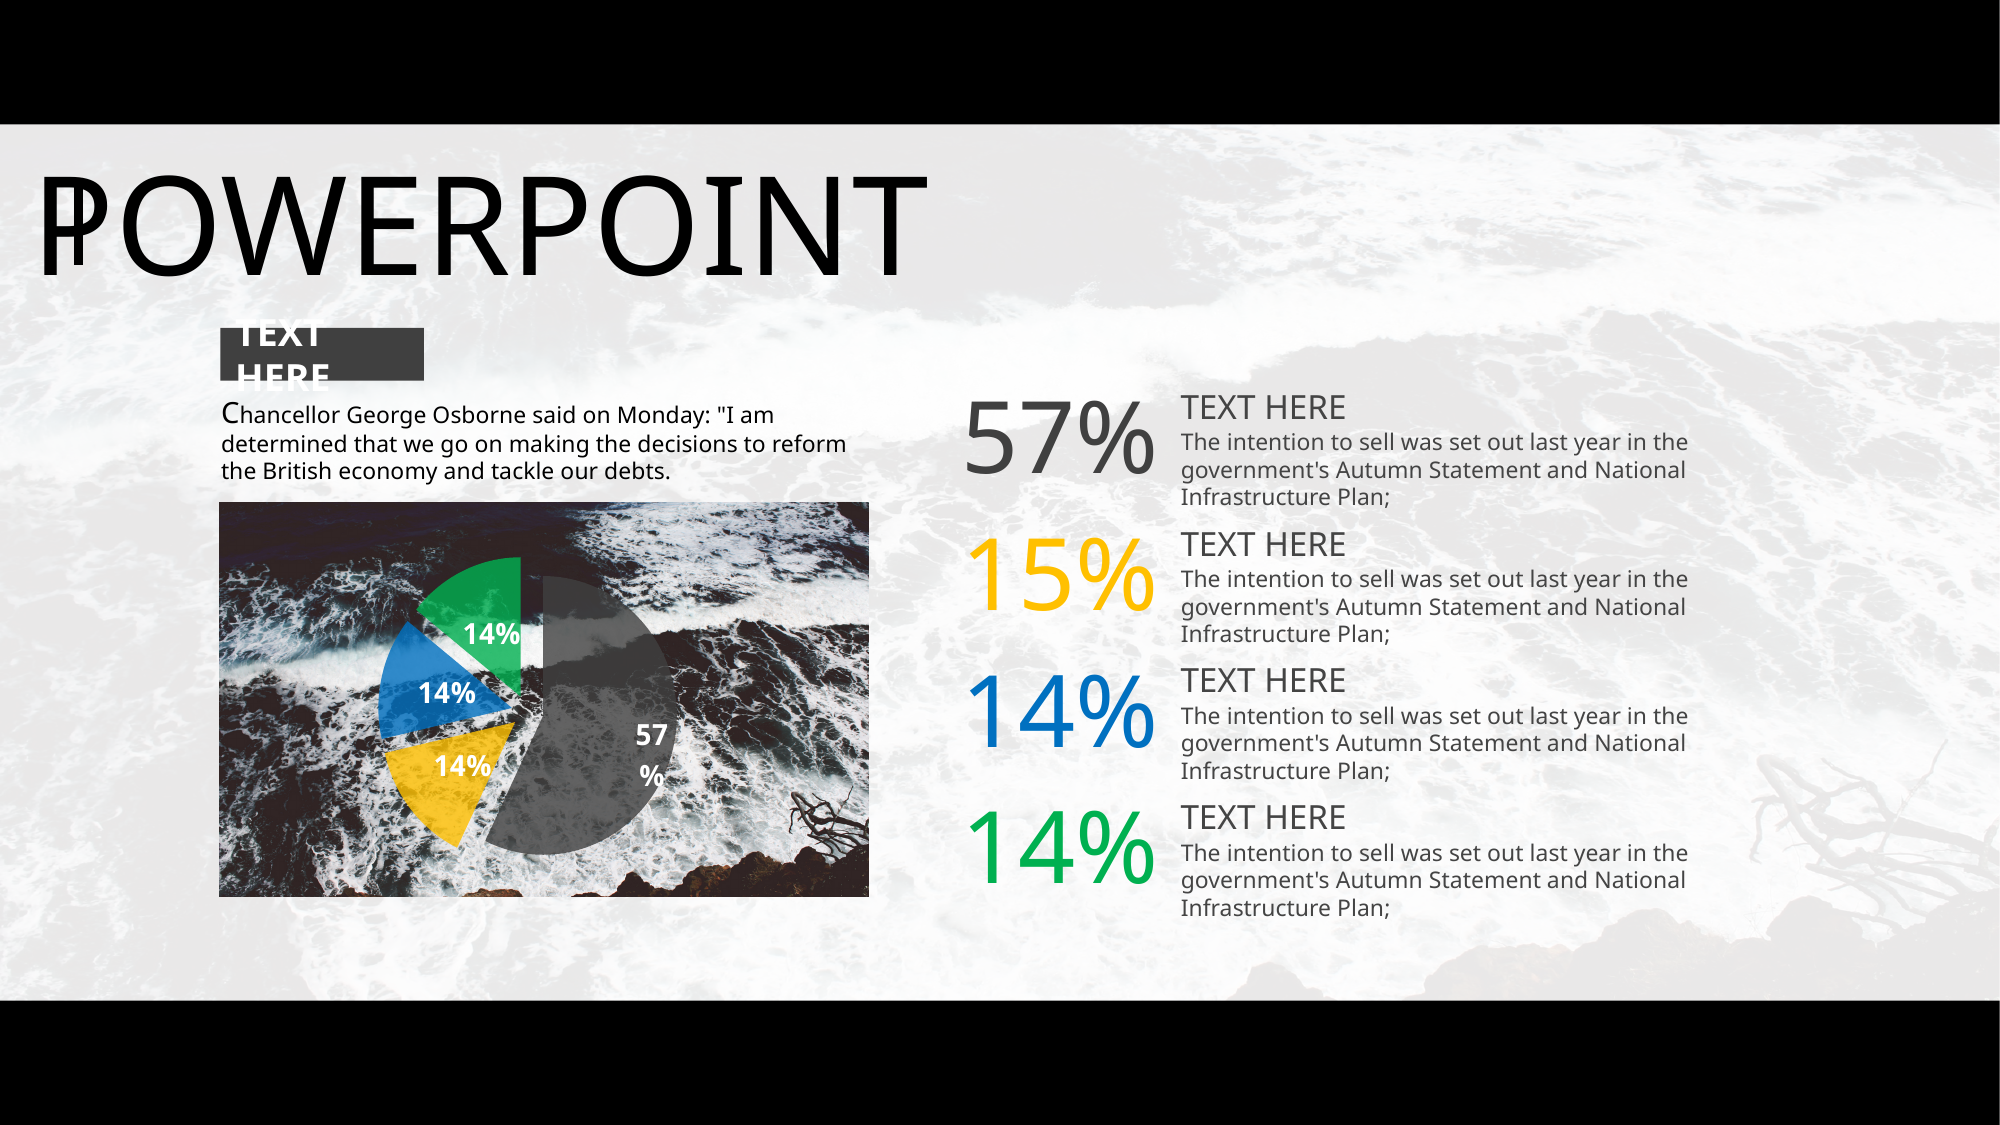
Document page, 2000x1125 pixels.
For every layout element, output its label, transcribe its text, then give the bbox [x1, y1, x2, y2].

text_box The intention to sell was set out last year in the government's Autumn Statement and National Infrastructure Plan; [1165, 830, 1834, 928]
text_box The intention to sell was set out last year in the government's Autumn Statement and National Infrastructure Plan; [1165, 420, 1834, 518]
text_box The intention to sell was set out last year in the government's Autumn Statement and National Infrastructure Plan; [1165, 557, 1834, 655]
text_box 15% [941, 502, 1179, 638]
text_box Chancellor George Osborne said on Monday: "I am determined that we go on making the decisions to reform the British economy and tackle our debts. [206, 386, 869, 492]
text_box 57% [941, 366, 1179, 501]
text_box The intention to sell was set out last year in the government's Autumn Statement and National Infrastructure Plan; [1165, 694, 1834, 792]
picture [219, 502, 869, 897]
text_box TEXT HERE [1179, 789, 1497, 830]
text_box 14% [941, 776, 1179, 912]
text_box TEXT HERE [1179, 652, 1497, 694]
text_box 14% [941, 639, 1179, 775]
text_box TEXT HERE [219, 327, 425, 382]
text_box POWERPOINT [17, 130, 945, 310]
text_box TEXT HERE [1179, 378, 1497, 420]
text_box TEXT HERE [1179, 515, 1497, 557]
chart [313, 532, 715, 959]
